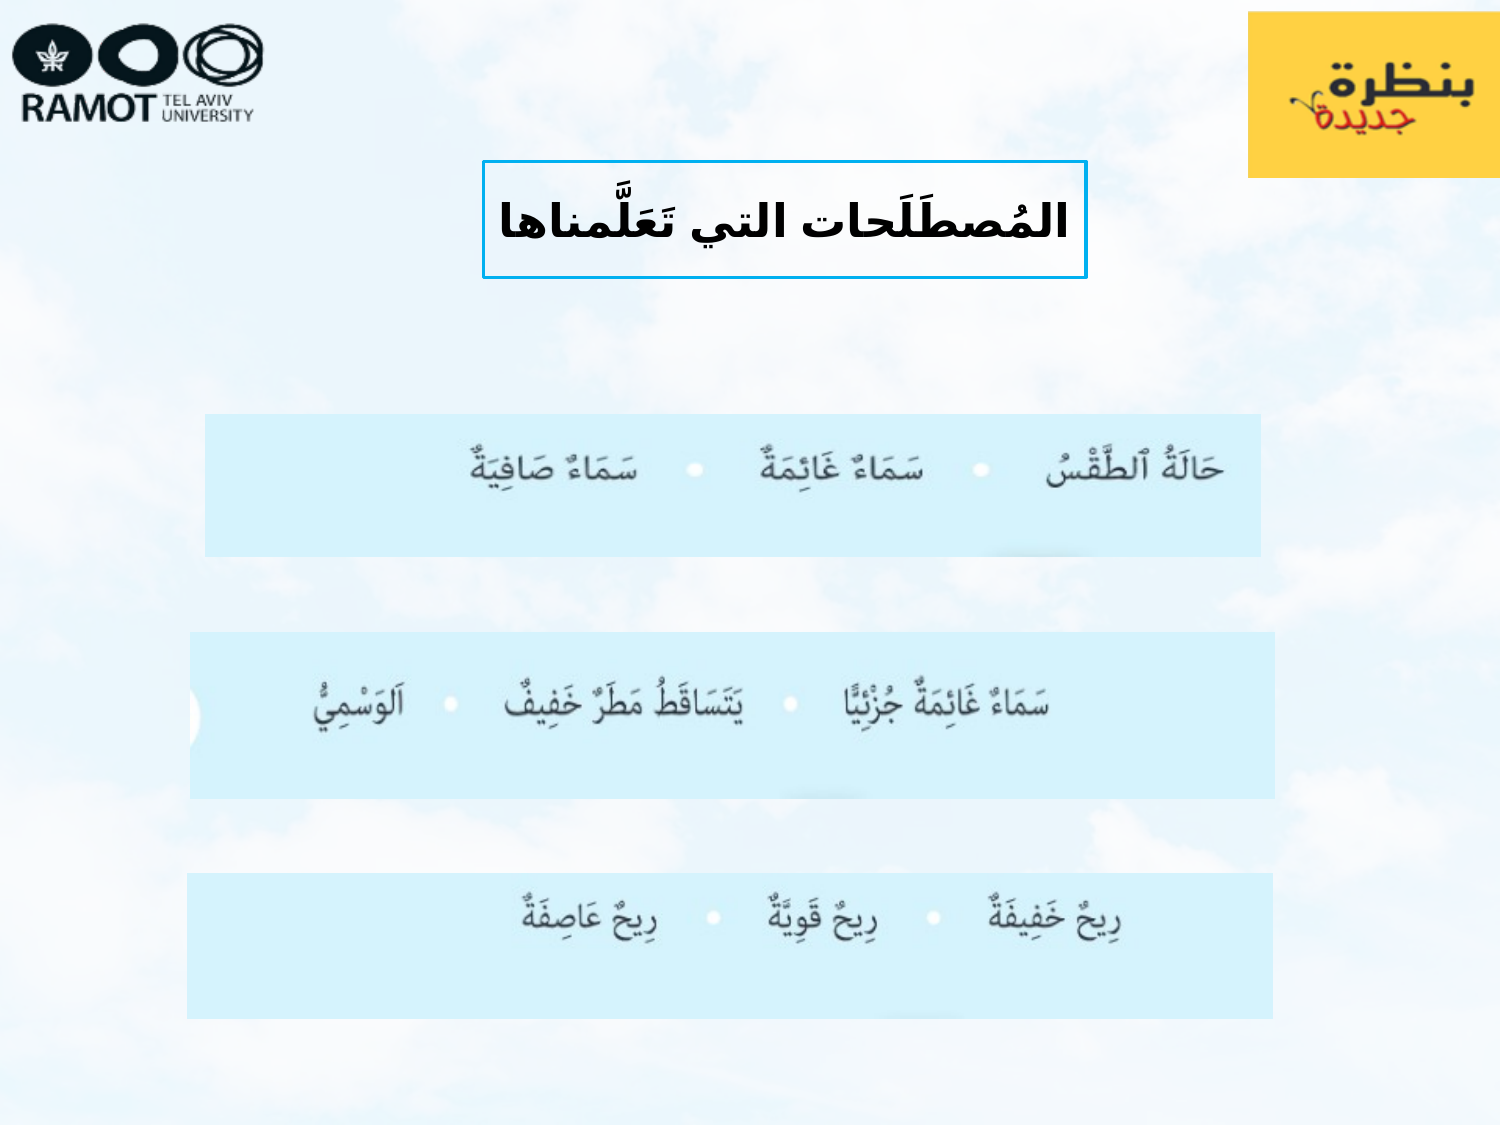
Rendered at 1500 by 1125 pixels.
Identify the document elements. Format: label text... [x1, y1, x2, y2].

title المُصطَلَحات التي تَعَلَّمناها [483, 161, 1086, 278]
picture [187, 873, 1273, 1019]
picture [190, 632, 1275, 799]
picture [0, 11, 277, 133]
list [205, 414, 1261, 557]
picture [1248, 11, 1500, 178]
